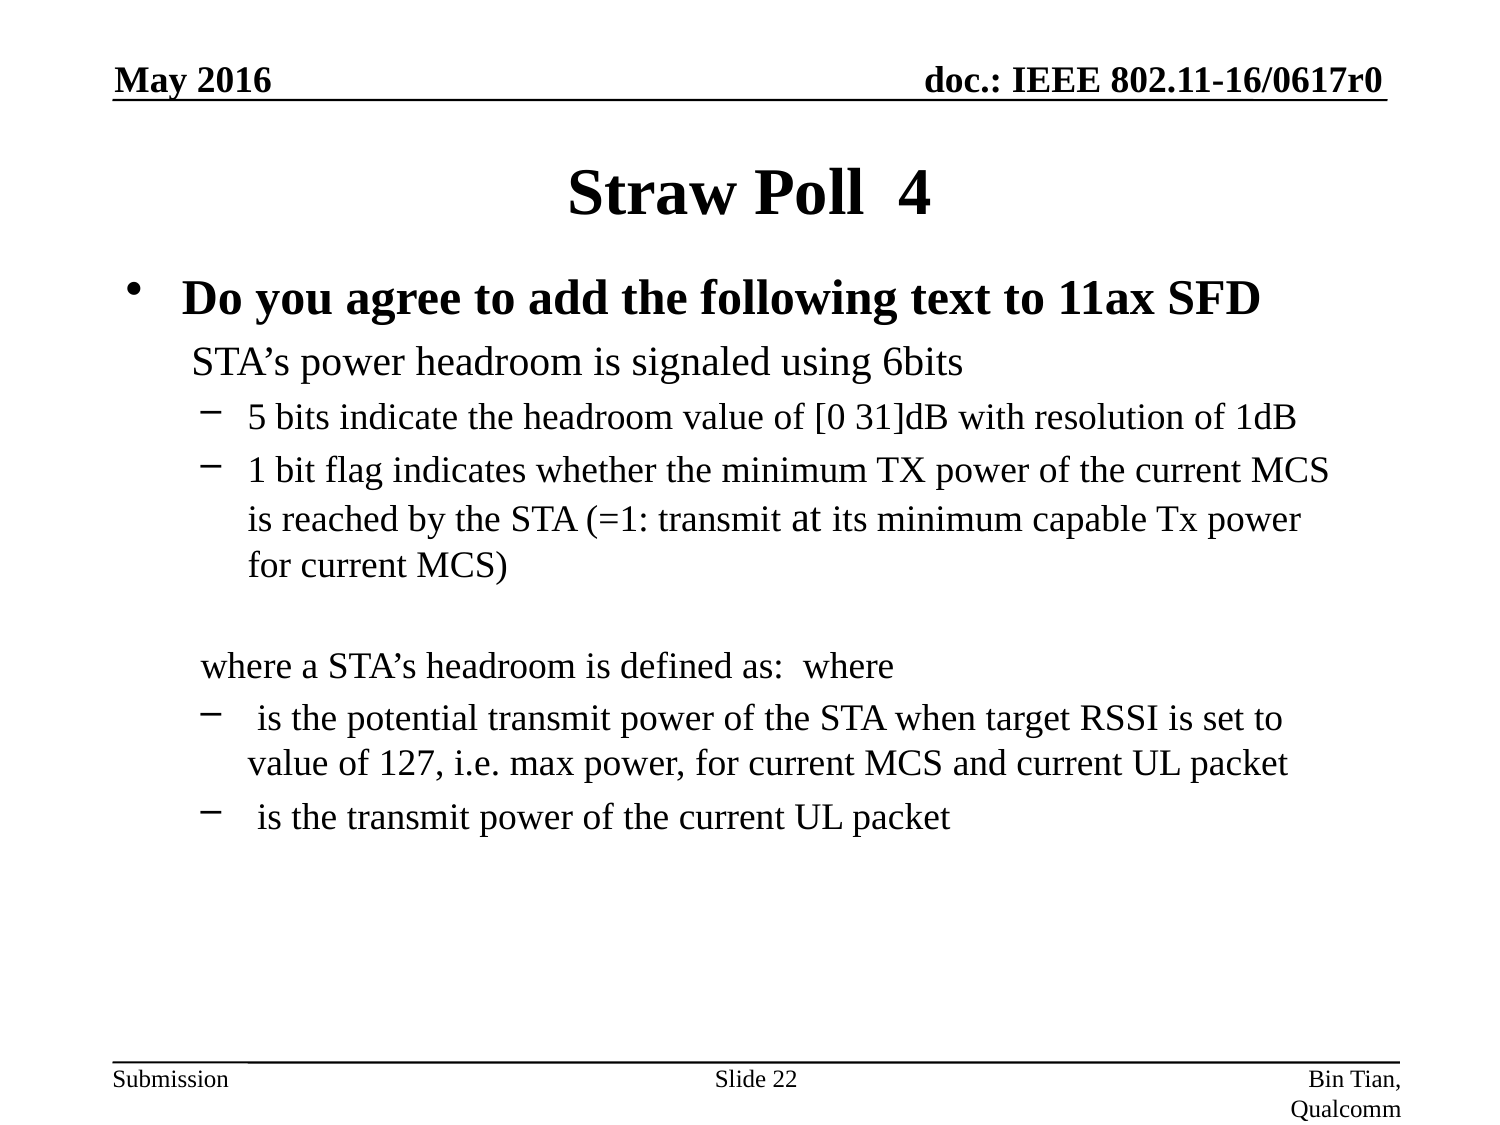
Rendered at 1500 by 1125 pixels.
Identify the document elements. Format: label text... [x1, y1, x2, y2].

title Straw Poll 4 [112, 112, 1388, 263]
list [112, 287, 1388, 1000]
footer Bin Tian, Qualcomm [1288, 1061, 1402, 1093]
slide_number Slide 22 [712, 1061, 800, 1093]
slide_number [114, 54, 274, 101]
